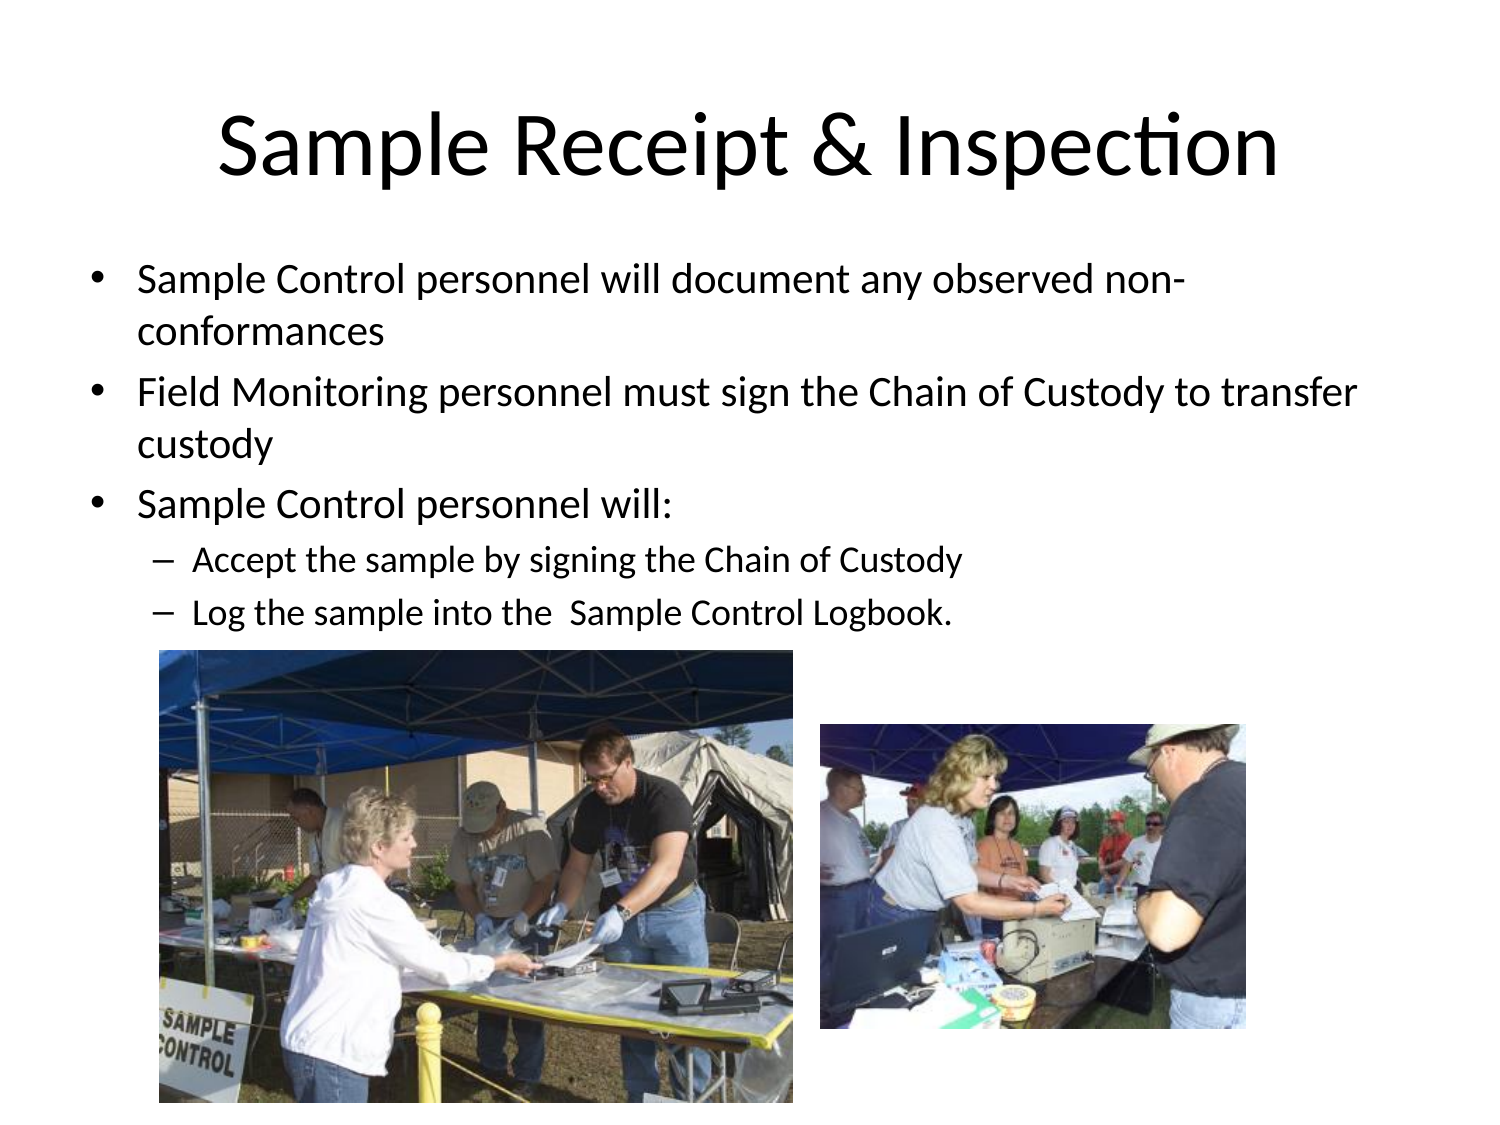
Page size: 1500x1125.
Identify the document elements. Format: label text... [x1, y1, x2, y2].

picture [159, 649, 794, 1104]
picture [820, 724, 1247, 1029]
title Sample Receipt & Inspection [75, 45, 1425, 233]
list Sample Control personnel will document any observed non-conformances Field Monitoring personnel must sign the Chain of Custody to transfer custody Sample Control personnel will: Accept the sample by signing the Chain of Custody Log the sample into the Sample Control Logbook. [75, 243, 1425, 646]
